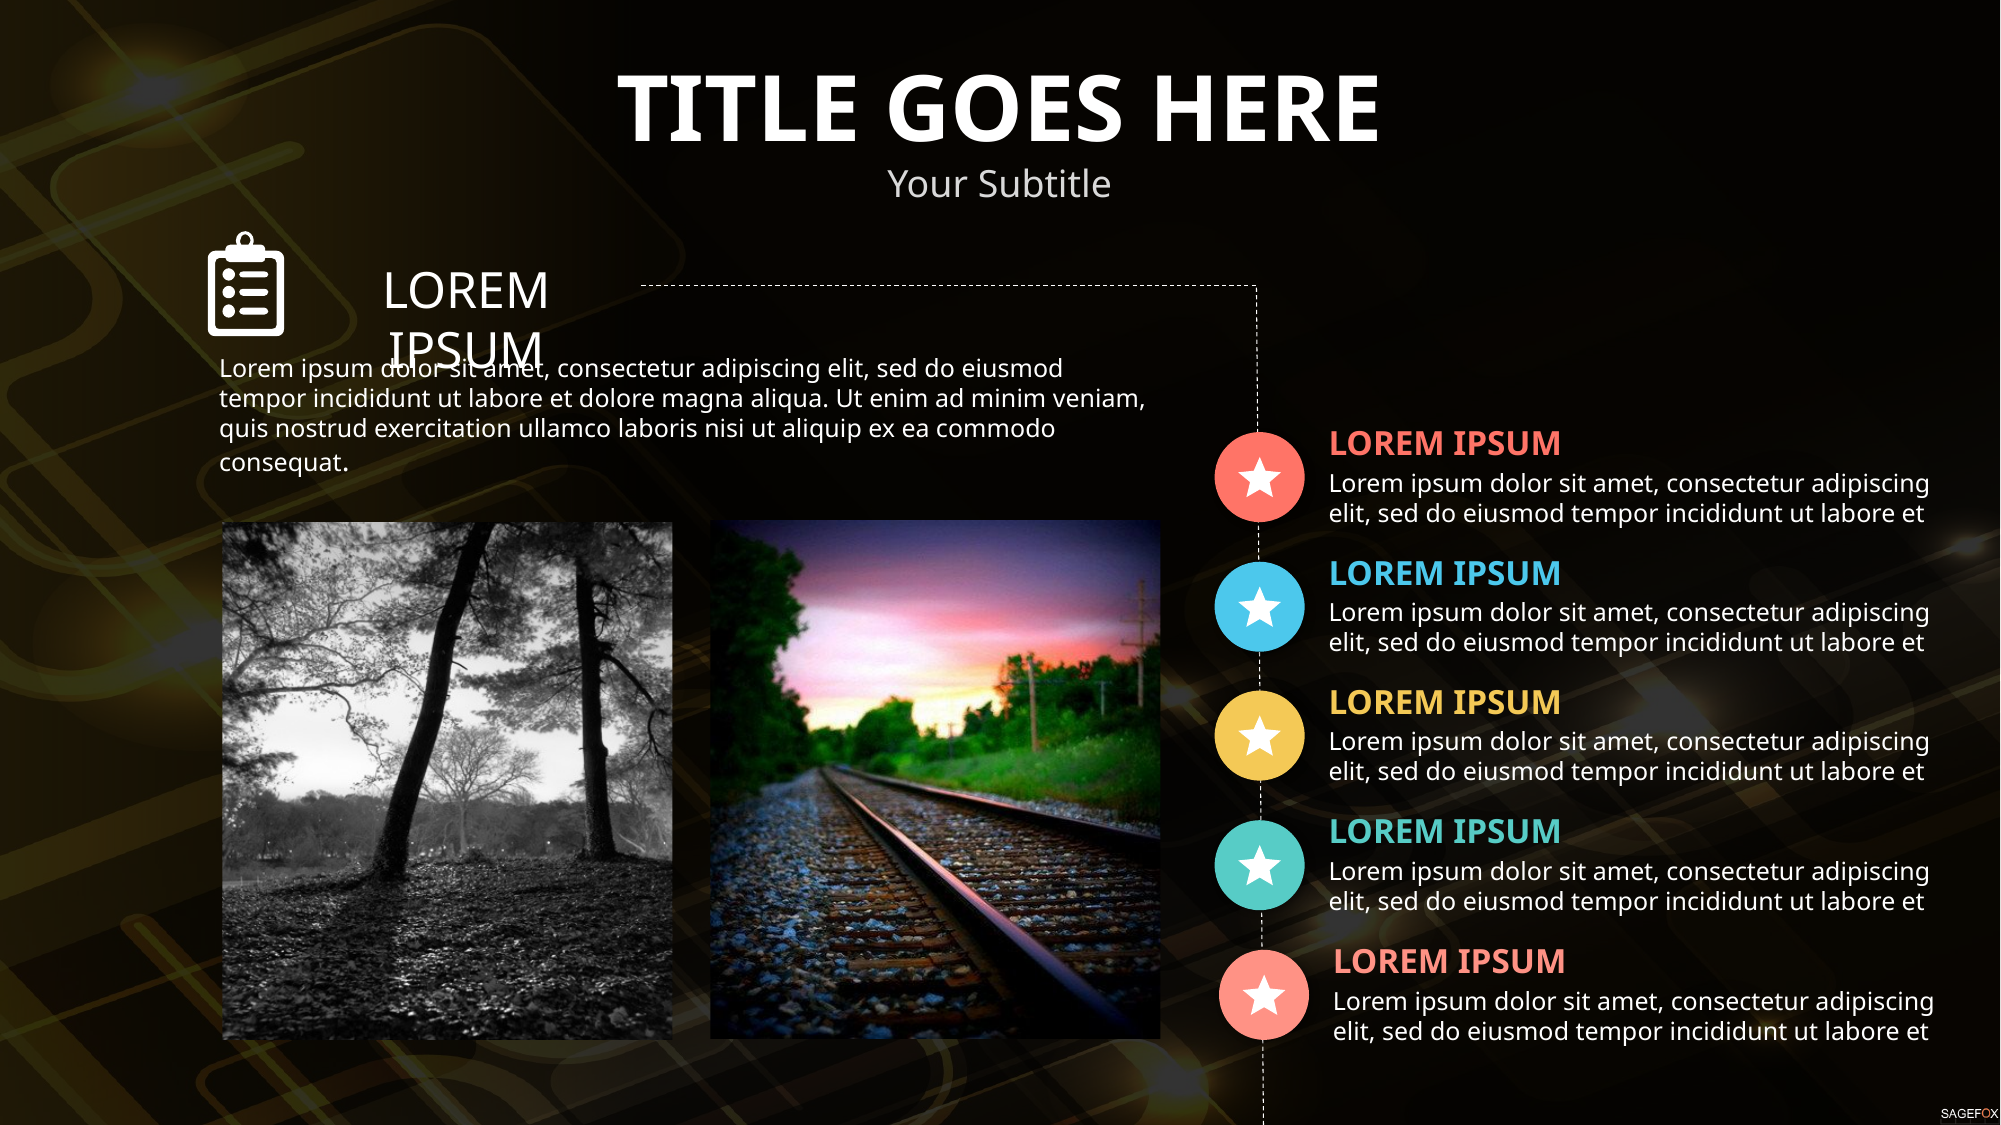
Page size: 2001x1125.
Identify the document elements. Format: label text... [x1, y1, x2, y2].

text_box LOREM IPSUM [292, 250, 642, 344]
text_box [1256, 523, 1264, 561]
text_box [221, 521, 673, 1041]
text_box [1256, 781, 1264, 820]
text_box [709, 520, 1161, 1039]
text_box LOREM IPSUM Lorem ipsum dolor sit amet, consectetur adipiscing elit, sed do eiusmod tempor incididunt ut labore et [1322, 935, 1958, 1050]
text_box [1256, 652, 1264, 690]
text_box LOREM IPSUM Lorem ipsum dolor sit amet, consectetur adipiscing elit, sed do eiusmod tempor incididunt ut labore et [1318, 805, 1953, 921]
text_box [1214, 561, 1305, 652]
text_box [1256, 287, 1264, 432]
text_box Lorem ipsum dolor sit amet, consectetur adipiscing elit, sed do eiusmod tempor incididunt ut labore et dolore magna aliqua. Ut enim ad minim veniam, quis nostrud exercitation ullamco laboris nisi ut aliquip ex ea commodo consequat. [204, 344, 1168, 485]
text_box TITLE GOES HERE Your Subtitle [548, 42, 1452, 212]
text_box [1214, 432, 1305, 523]
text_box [1256, 1040, 1264, 1125]
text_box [1214, 690, 1305, 781]
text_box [1218, 949, 1309, 1040]
picture [0, 0, 2001, 1125]
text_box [207, 231, 285, 337]
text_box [1214, 820, 1305, 911]
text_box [1256, 911, 1264, 949]
text_box LOREM IPSUM Lorem ipsum dolor sit amet, consectetur adipiscing elit, sed do eiusmod tempor incididunt ut labore et [1318, 417, 1953, 533]
text_box LOREM IPSUM Lorem ipsum dolor sit amet, consectetur adipiscing elit, sed do eiusmod tempor incididunt ut labore et [1318, 675, 1953, 791]
text_box LOREM IPSUM Lorem ipsum dolor sit amet, consectetur adipiscing elit, sed do eiusmod tempor incididunt ut labore et [1318, 546, 1953, 662]
